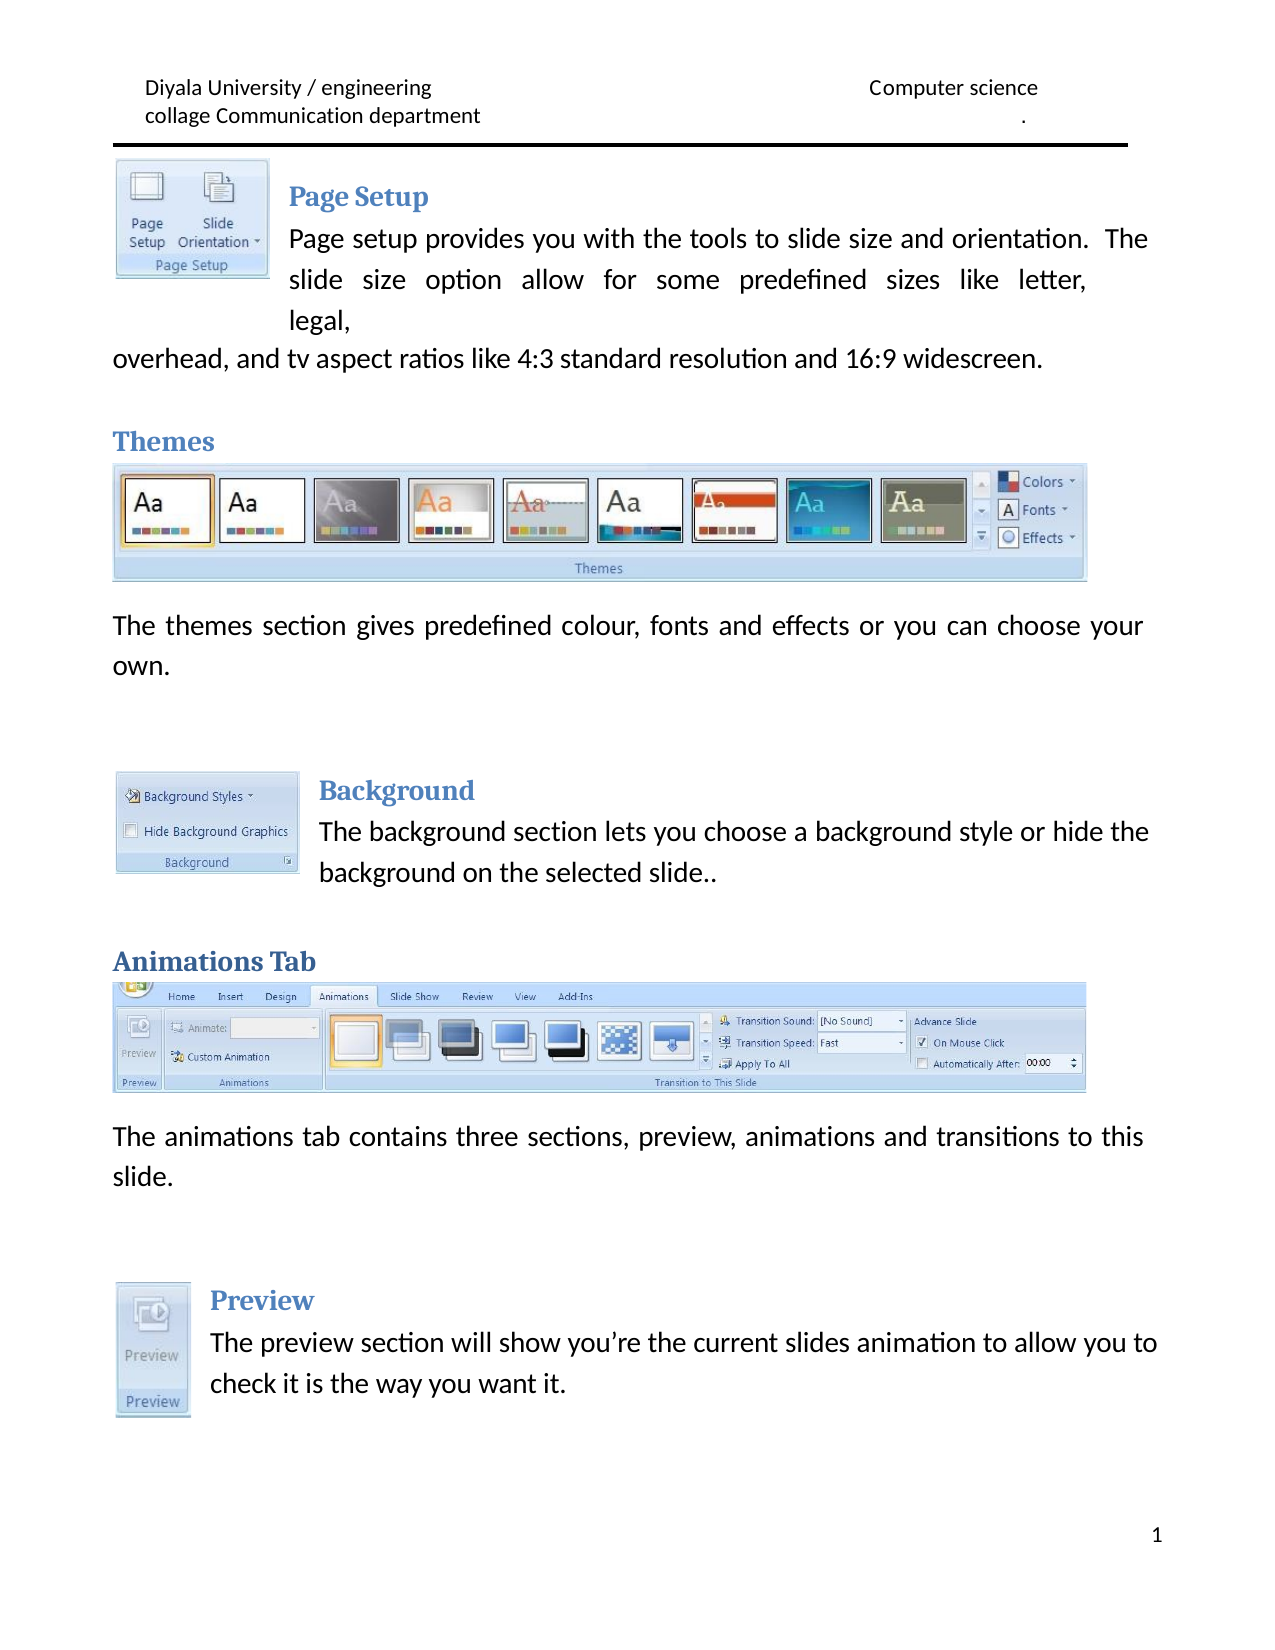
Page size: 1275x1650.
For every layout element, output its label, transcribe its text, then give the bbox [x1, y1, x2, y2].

text_box Preview The preview section will show you’re the current slides animation to allow you to check it is the way you want it. [207, 1281, 1165, 1401]
text_box The animations tab contains three sections, preview, animations and transitions to this slide. [110, 1111, 1165, 1197]
text_box The themes section gives predefined colour, fonts and effects or you can choose your own. [110, 600, 1164, 686]
text_box [115, 158, 270, 279]
text_box Background The background section lets you choose a background style or hide the background on the selected slide.. Animations Tab [110, 770, 1165, 979]
slide_number 1 [1146, 1519, 1167, 1550]
text_box Computer science . [864, 72, 1041, 131]
text_box [115, 771, 300, 874]
text_box [112, 463, 1088, 582]
text_box Page Setup Page setup provides you with the tools to slide size and orientation. The slide size option allow for some predefined sizes like letter, legal, overhead, and tv aspect ratios like 4:3 standard resolution and 16:9 widescreen. [110, 177, 1165, 338]
text_box Themes [110, 422, 221, 459]
text_box [115, 1282, 192, 1418]
text_box Diyala University / engineering collage Communication department [143, 72, 505, 132]
text_box [112, 982, 1087, 1093]
